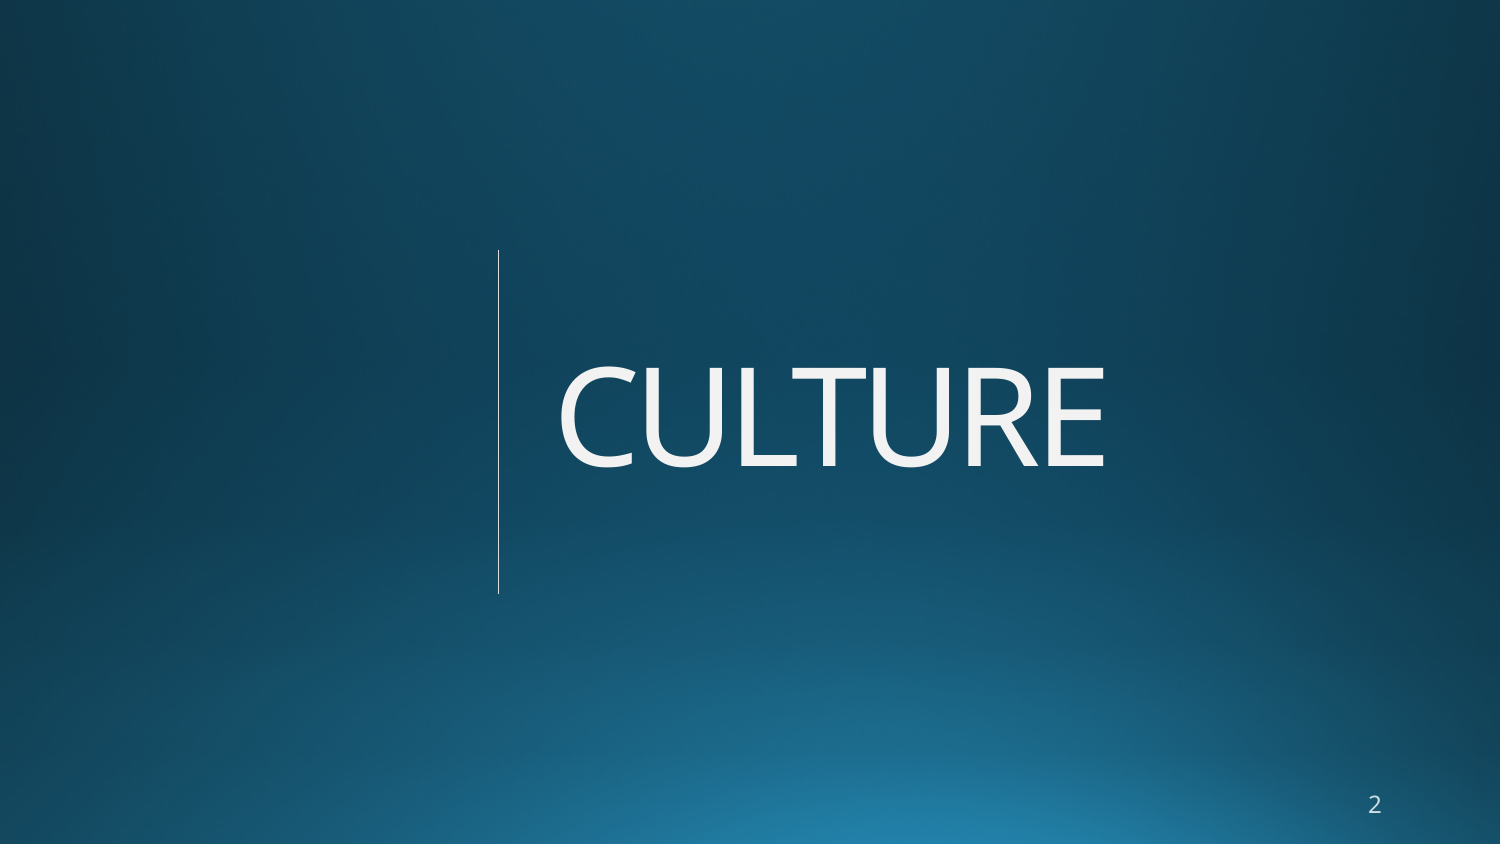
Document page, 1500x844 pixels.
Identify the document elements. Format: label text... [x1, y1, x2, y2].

slide_number 2 [1059, 782, 1397, 827]
text_box [0, 0, 1500, 844]
title CULTURE [538, 84, 1313, 760]
